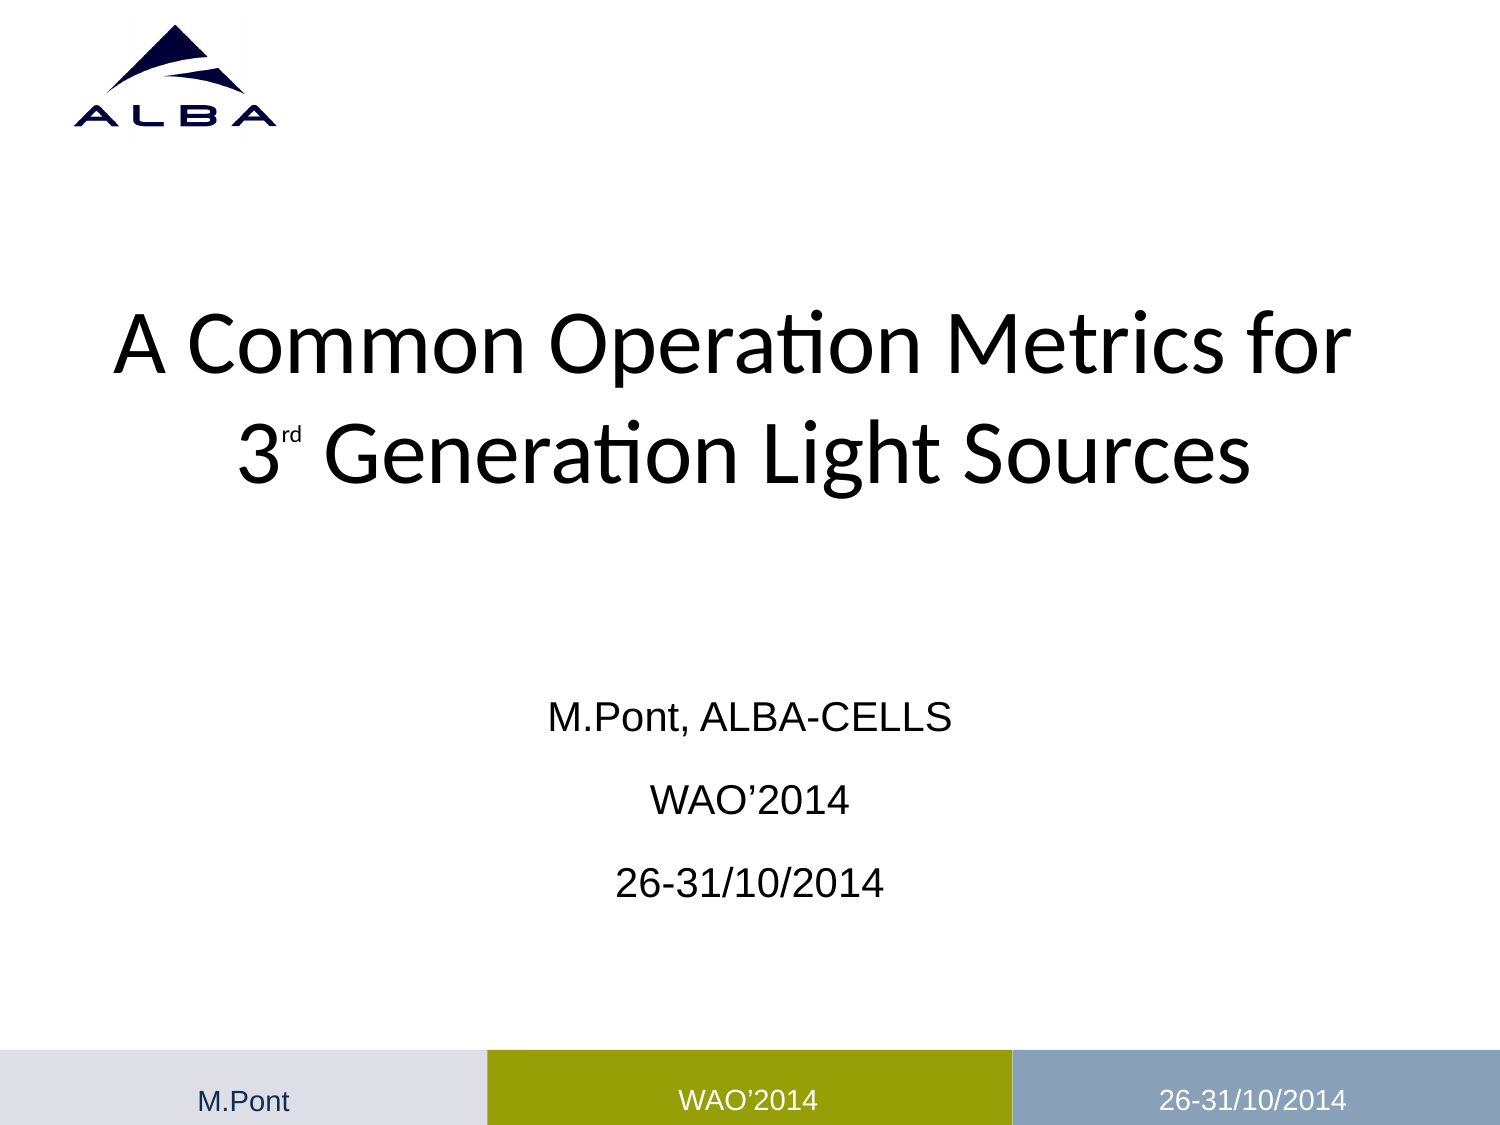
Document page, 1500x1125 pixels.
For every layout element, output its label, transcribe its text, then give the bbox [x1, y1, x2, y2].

text_box A Common Operation Metrics for 3rd Generation Light Sources [0, 274, 1500, 537]
picture [50, 12, 300, 150]
subtitle M.Pont, ALBA-CELLS WAO’2014 26-31/10/2014 [53, 656, 1447, 929]
